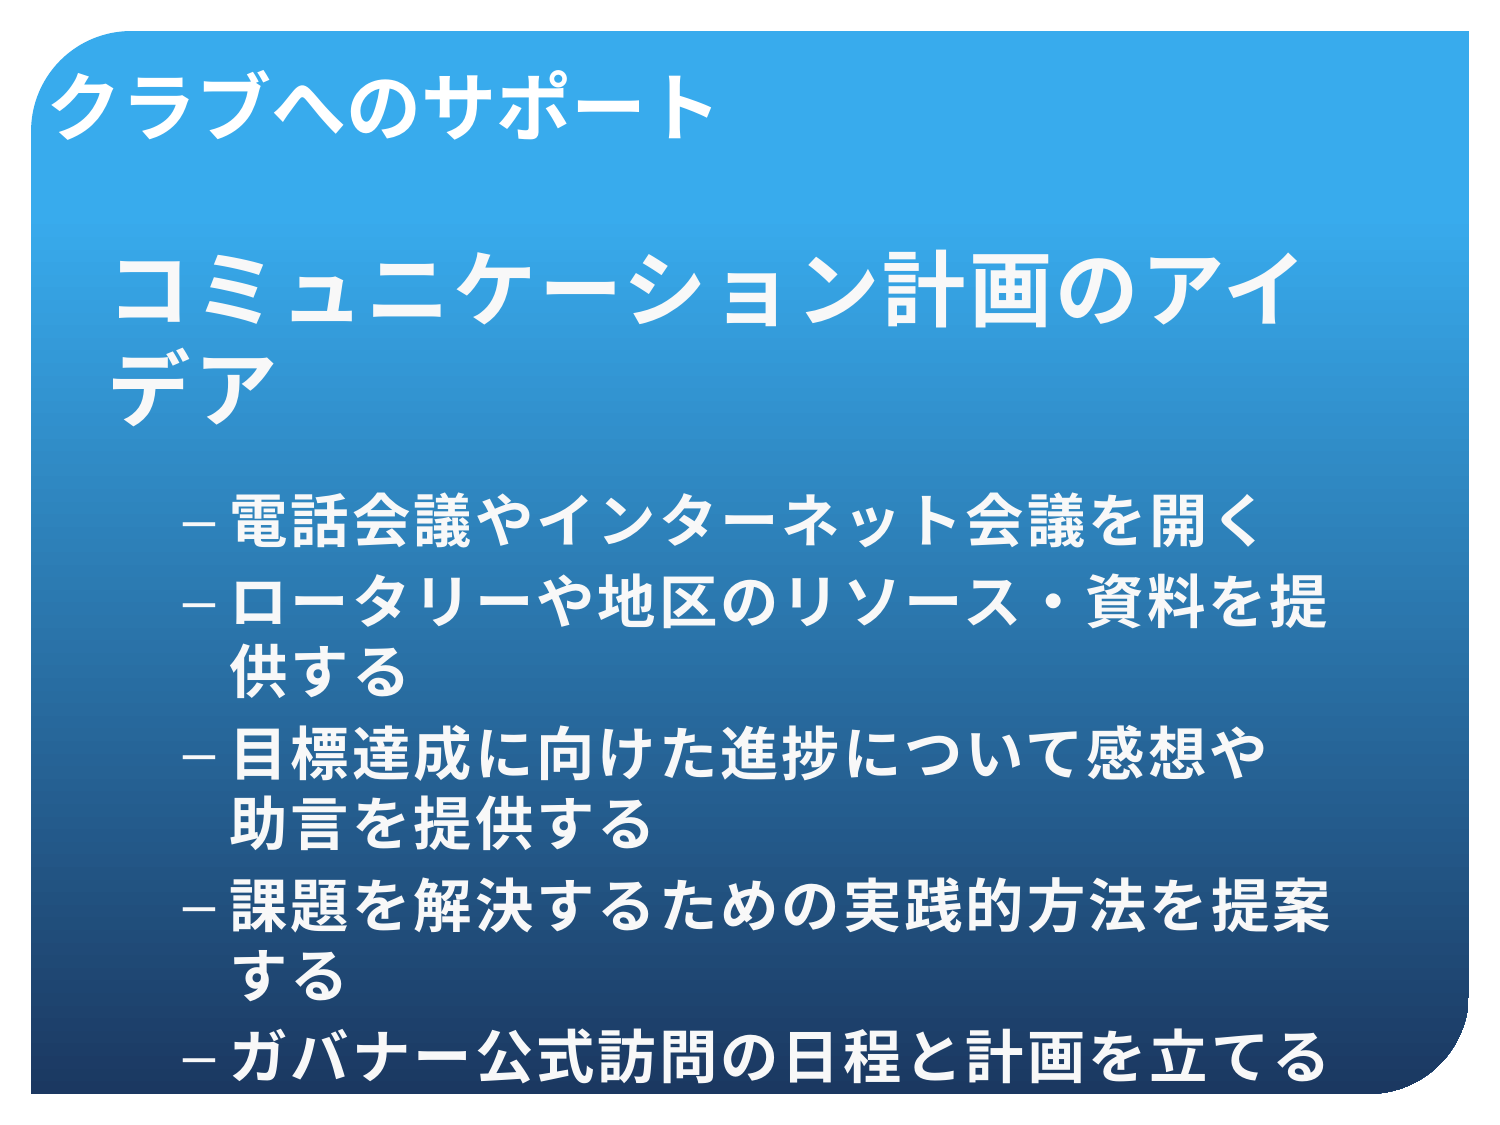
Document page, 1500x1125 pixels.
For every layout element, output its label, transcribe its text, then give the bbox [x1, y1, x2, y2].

text_box クラブへのサポート [30, 70, 1469, 182]
text_box コミュニケーション計画のアイデア 電話会議やインターネット会議を開く ロータリーや地区のリソース・資料を提供する 目標達成に向けた進捗について感想や 助言を提供する 課題を解決するための実践的方法を提案する ガバナー公式訪問の日程と計画を立てる [93, 230, 1403, 962]
